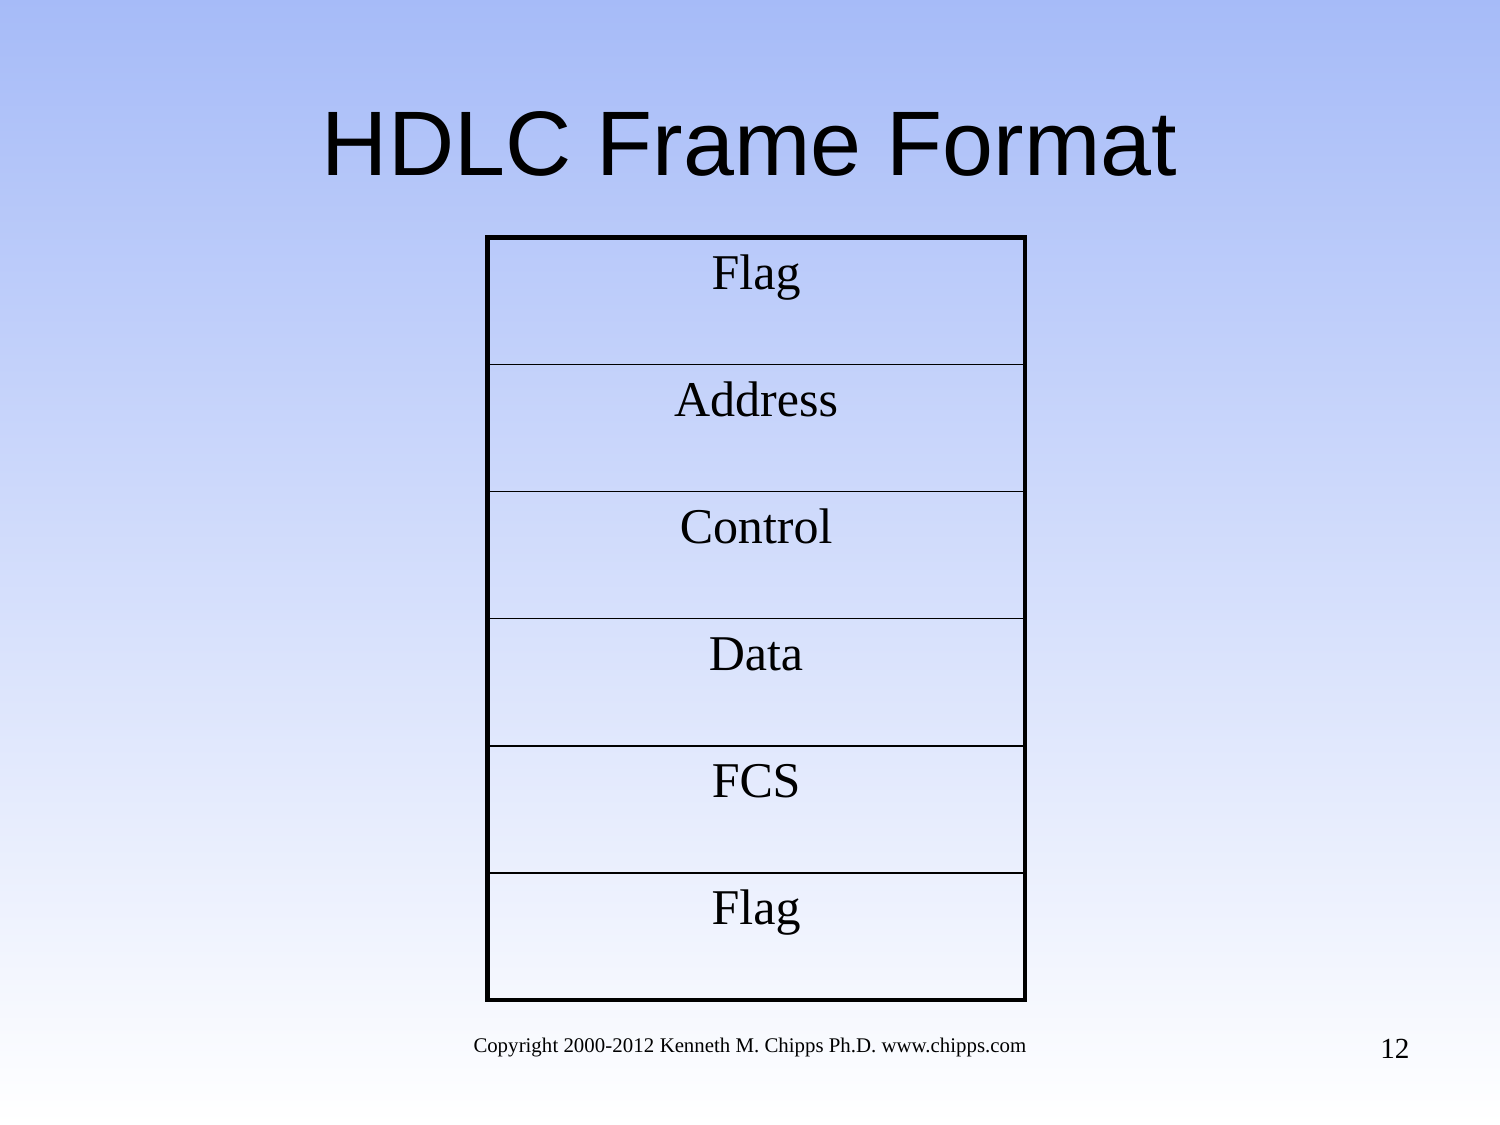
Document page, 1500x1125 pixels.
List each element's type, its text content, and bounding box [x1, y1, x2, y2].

table_cell Control [490, 492, 1023, 618]
table_cell FCS [490, 747, 1023, 872]
table_cell Flag [490, 874, 1023, 998]
footer Copyright 2000-2012 Kenneth M. Chipps Ph.D. www.chipps.com [449, 1024, 1051, 1103]
table_cell Address [490, 365, 1023, 491]
slide_number 12 [1074, 1021, 1426, 1101]
table_cell Data [490, 619, 1023, 745]
title HDLC Frame Format [74, 44, 1426, 233]
table_header Flag [490, 240, 1023, 364]
